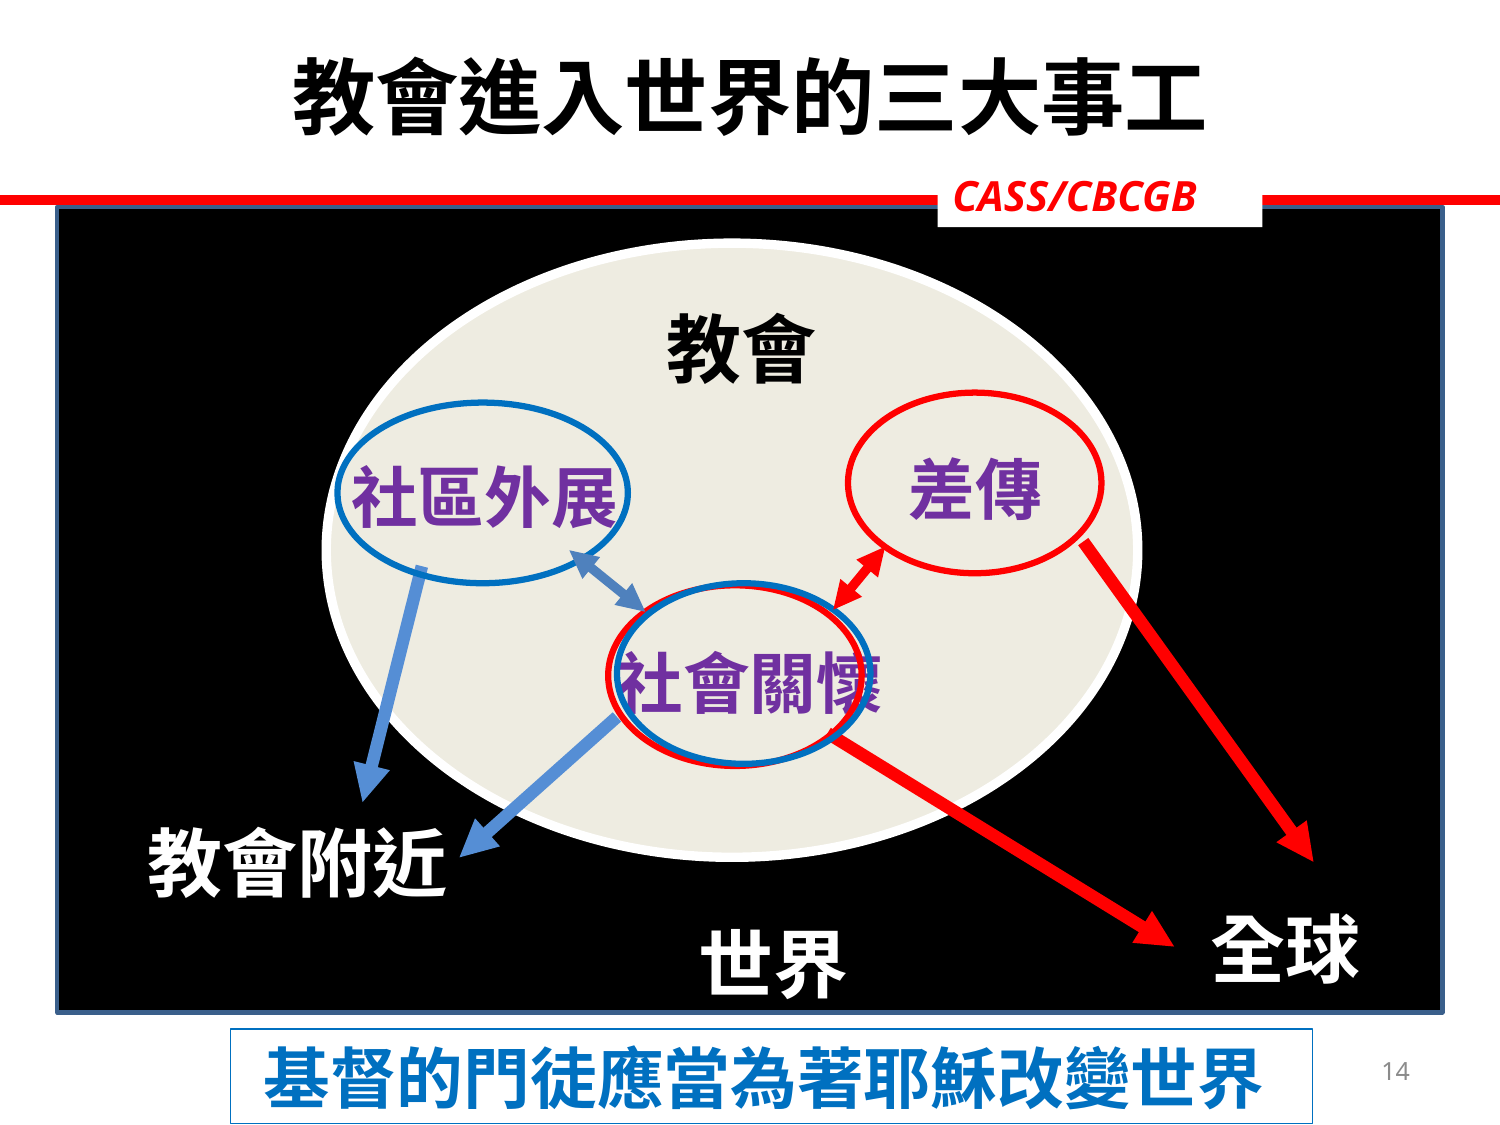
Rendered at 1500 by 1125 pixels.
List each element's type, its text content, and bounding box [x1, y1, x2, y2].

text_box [57, 206, 1443, 1013]
text_box 教會進入世界的三大事工 [0, 37, 1500, 153]
text_box 基督的門徒應當為著耶穌改變世界 [230, 1029, 1313, 1124]
slide_number 14 [1074, 1042, 1425, 1103]
text_box CASS/CBCGB [937, 162, 1263, 205]
